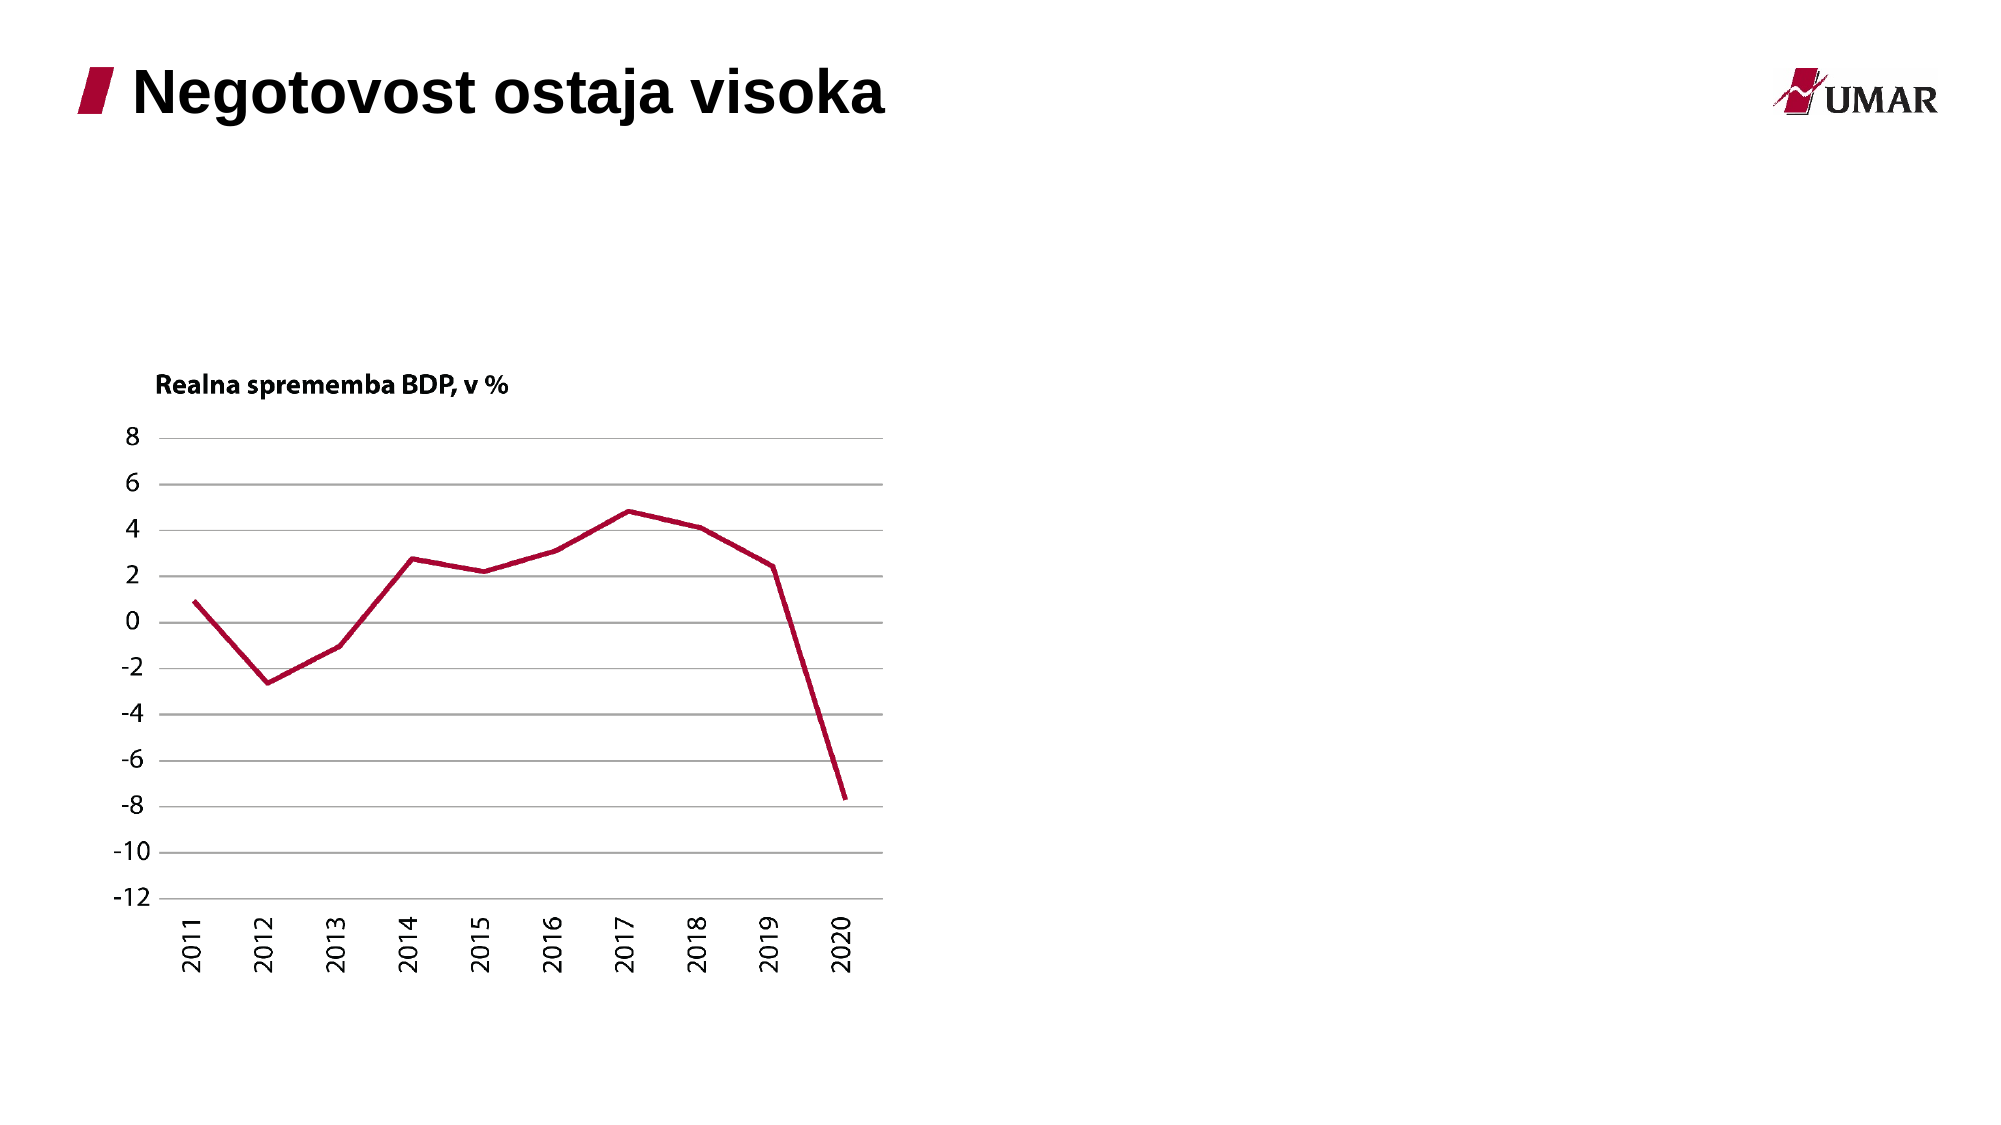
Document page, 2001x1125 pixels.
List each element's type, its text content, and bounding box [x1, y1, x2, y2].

picture [1773, 68, 1938, 115]
picture [0, 128, 2000, 1067]
title Negotovost ostaja visoka [132, 63, 1619, 127]
picture [77, 67, 114, 114]
